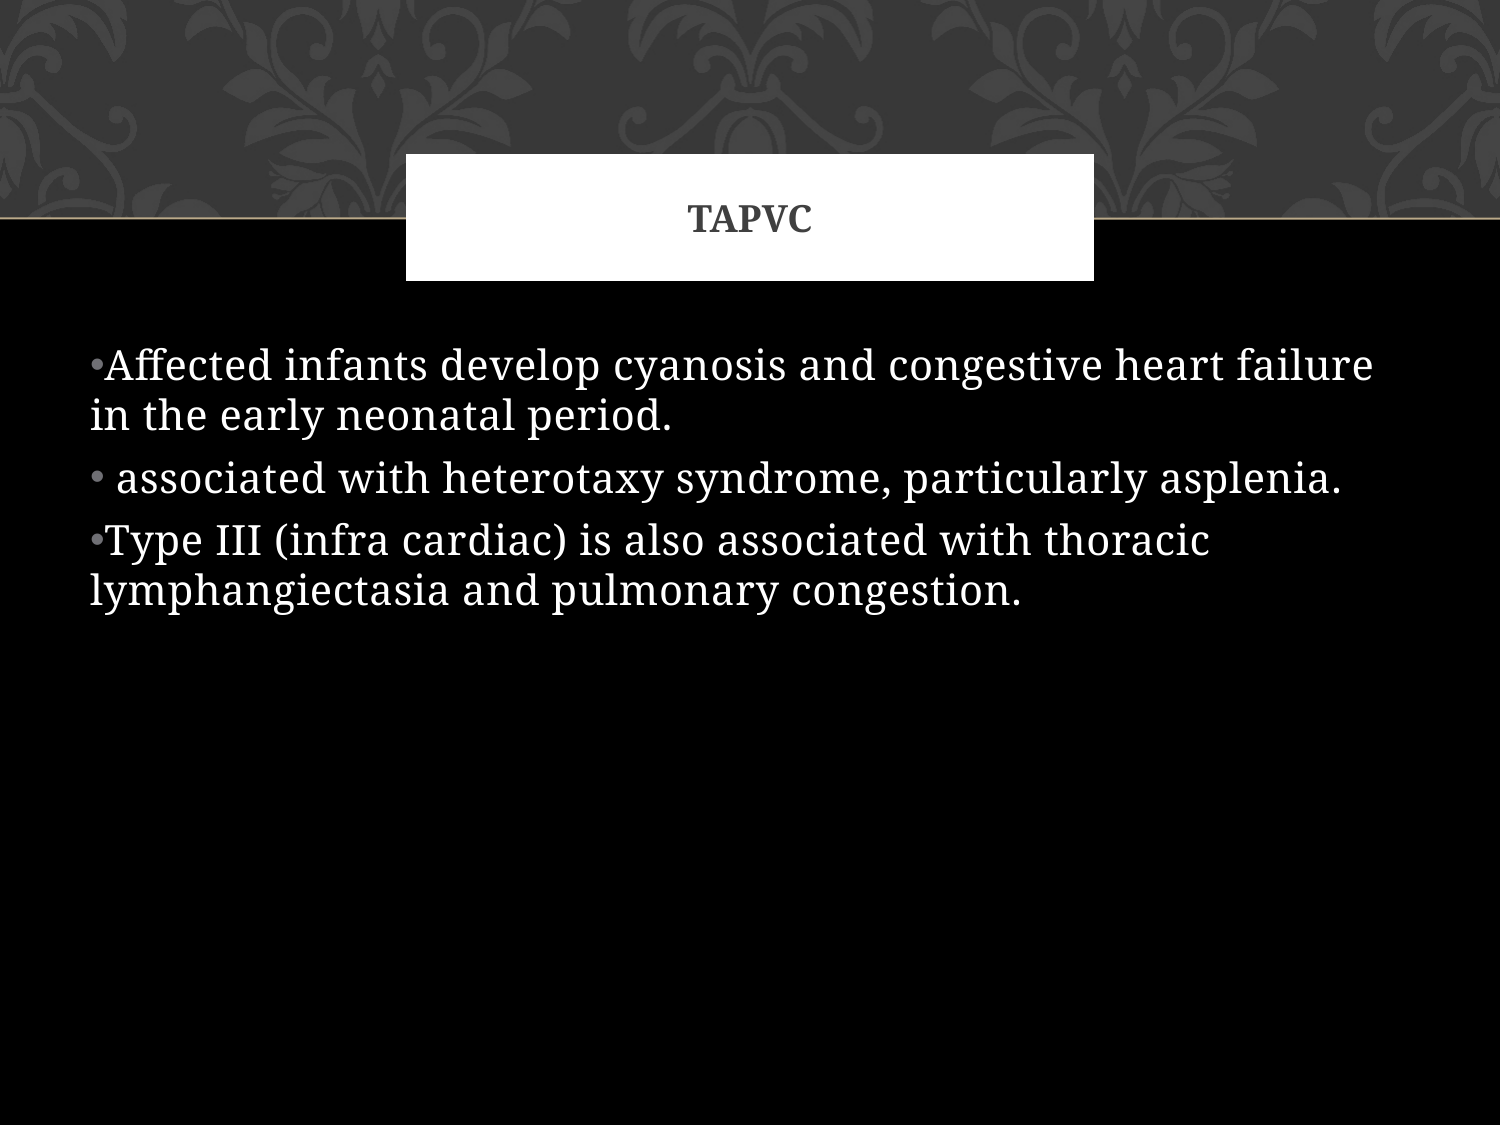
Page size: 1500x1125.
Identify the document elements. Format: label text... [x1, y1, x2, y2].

title TAPVC [406, 154, 1094, 281]
list Affected infants develop cyanosis and congestive heart failure in the early neonatal period. associated with heterotaxy syndrome, particularly asplenia. Type III (infra cardiac) is also associated with thoracic lymphangiectasia and pulmonary congestion. [75, 331, 1425, 1000]
